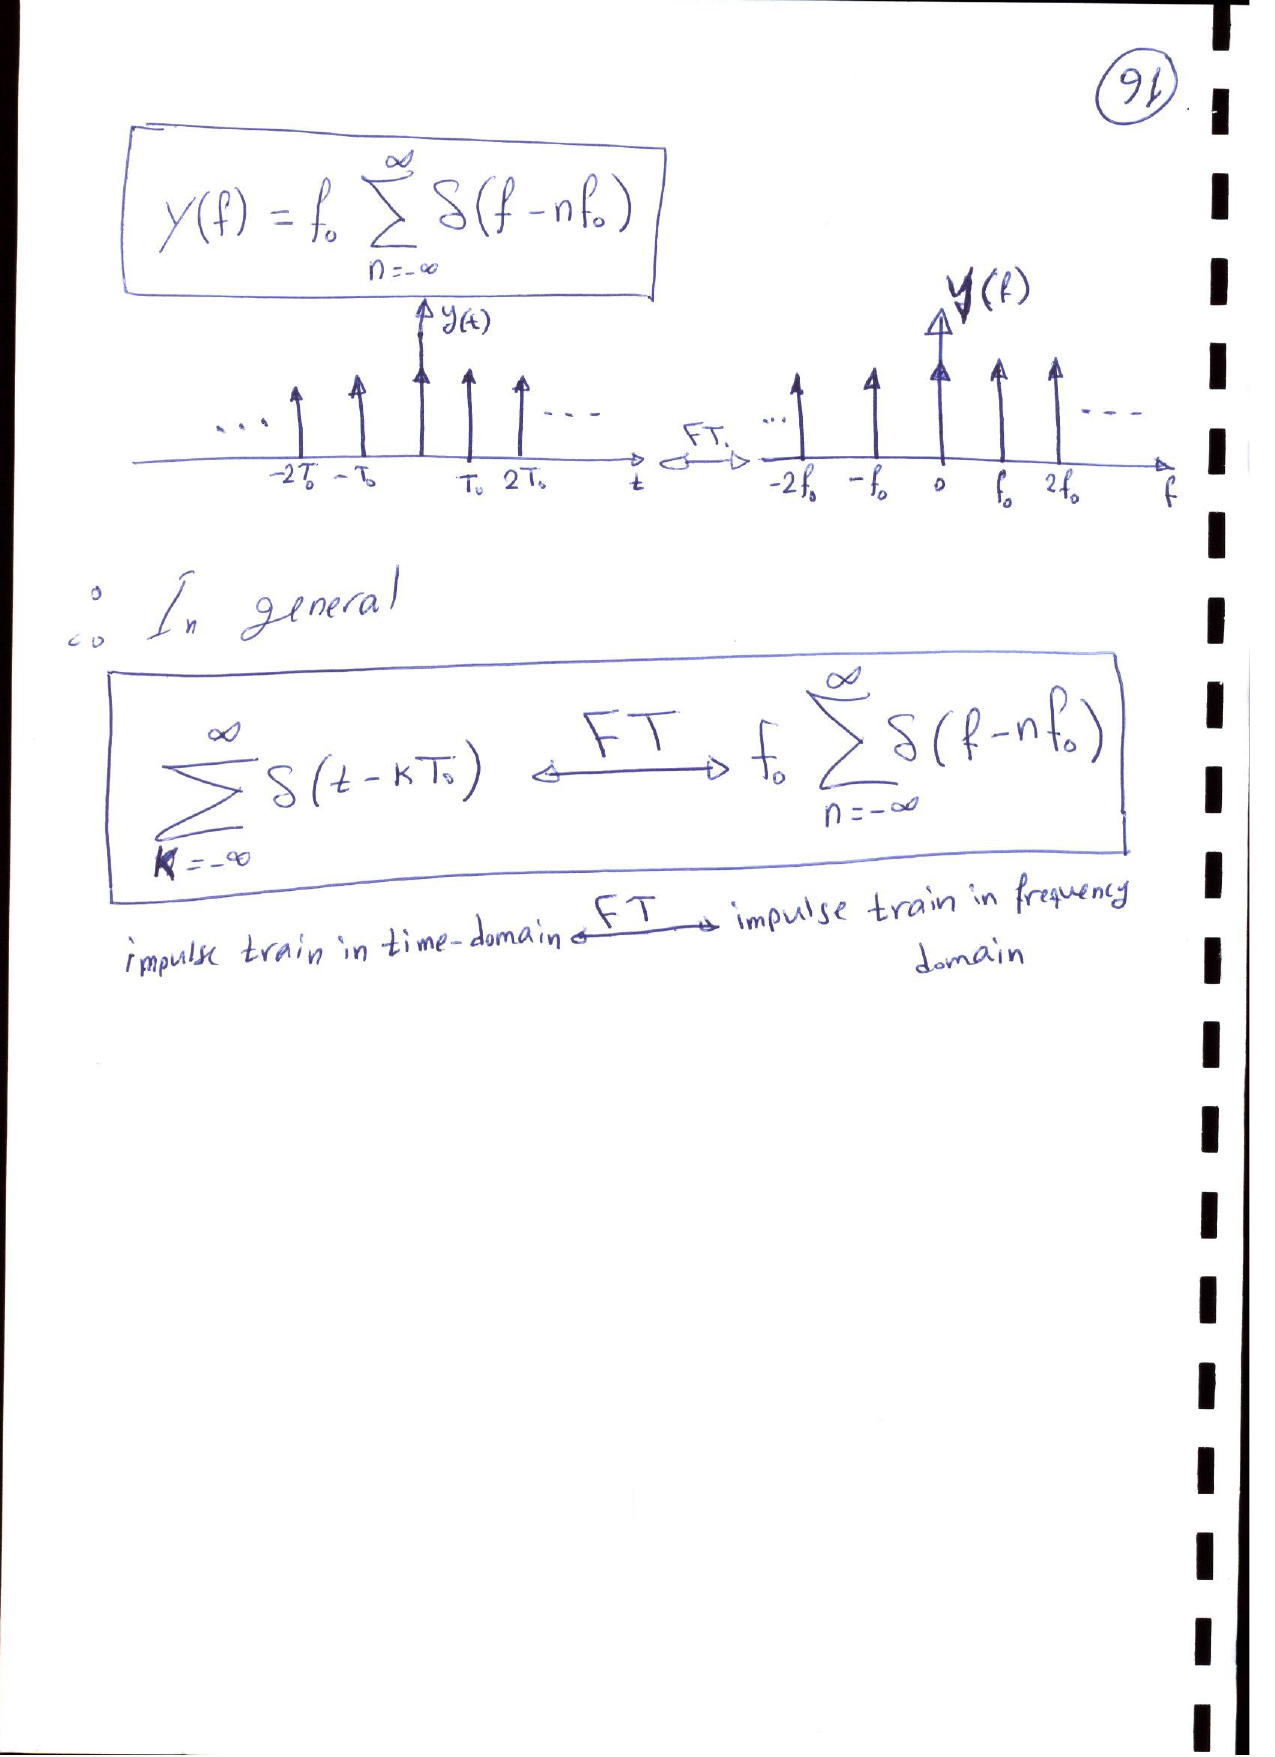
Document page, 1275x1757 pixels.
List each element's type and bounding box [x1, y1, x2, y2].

text_box [0, 0, 1250, 1755]
